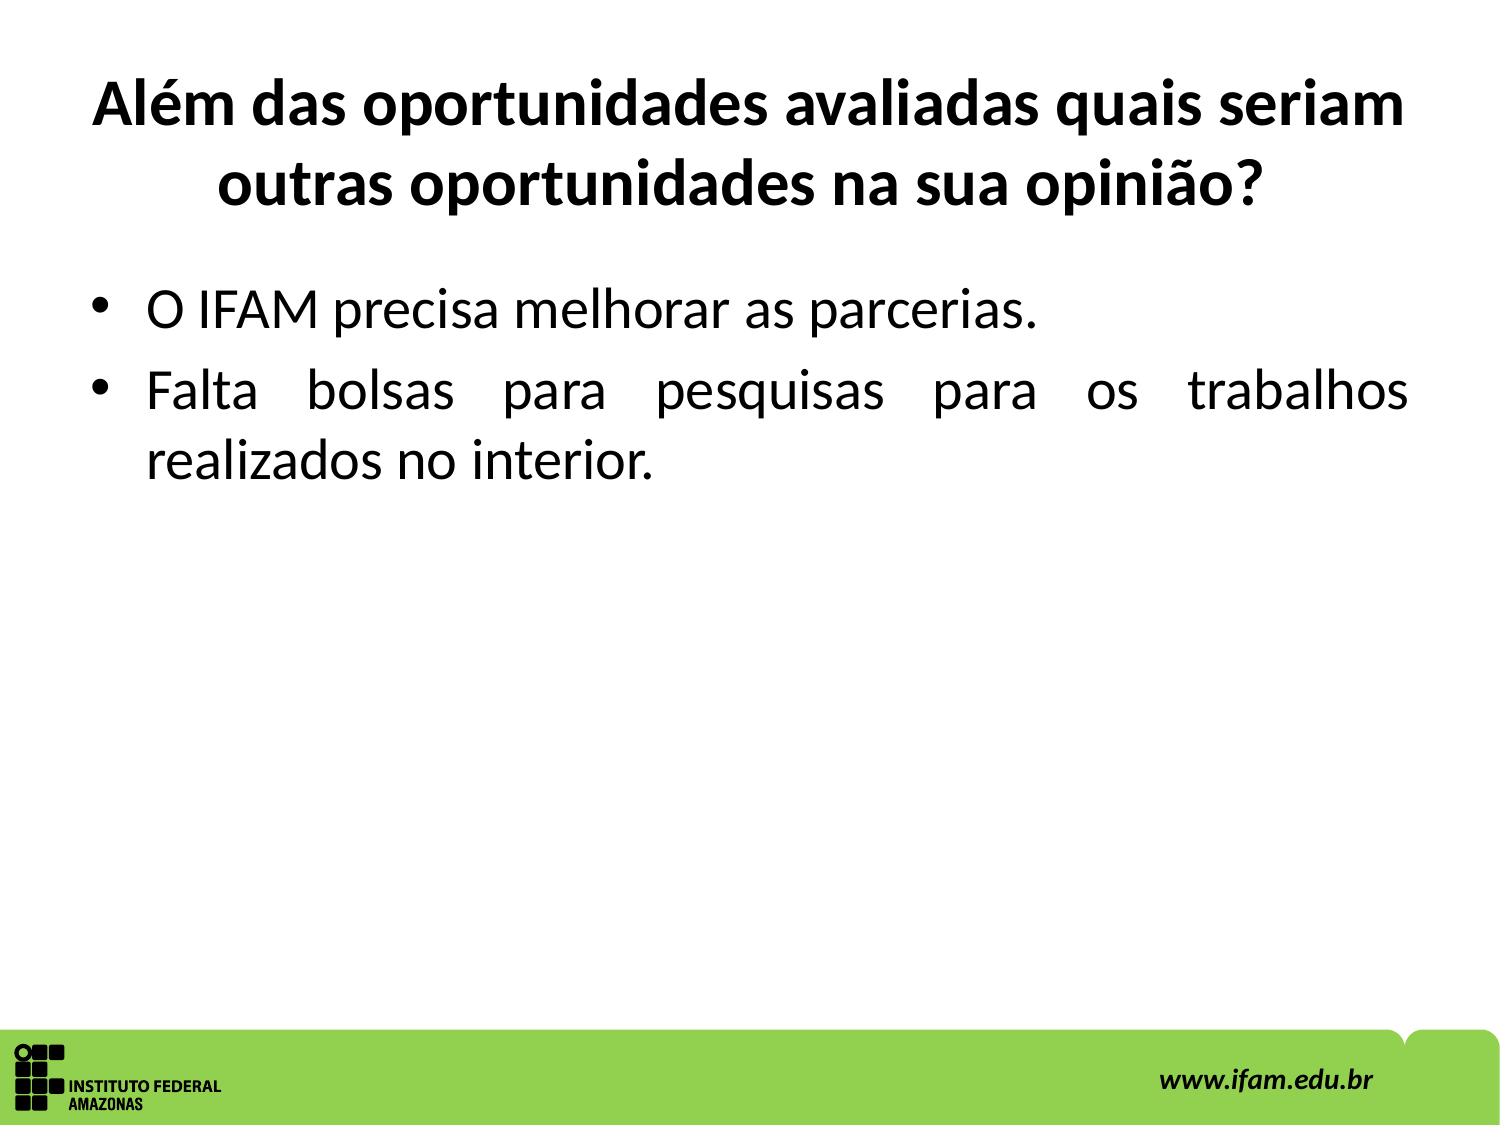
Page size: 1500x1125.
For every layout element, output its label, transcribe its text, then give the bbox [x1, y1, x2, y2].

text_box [14, 1043, 222, 1111]
title Além das oportunidades avaliadas quais seriam outras oportunidades na sua opinião? [75, 45, 1425, 233]
list O IFAM precisa melhorar as parcerias. Falta bolsas para pesquisas para os trabalhos realizados no interior. [75, 262, 1425, 1005]
text_box www.ifam.edu.br [927, 1052, 1388, 1103]
text_box [0, 1029, 1500, 1125]
